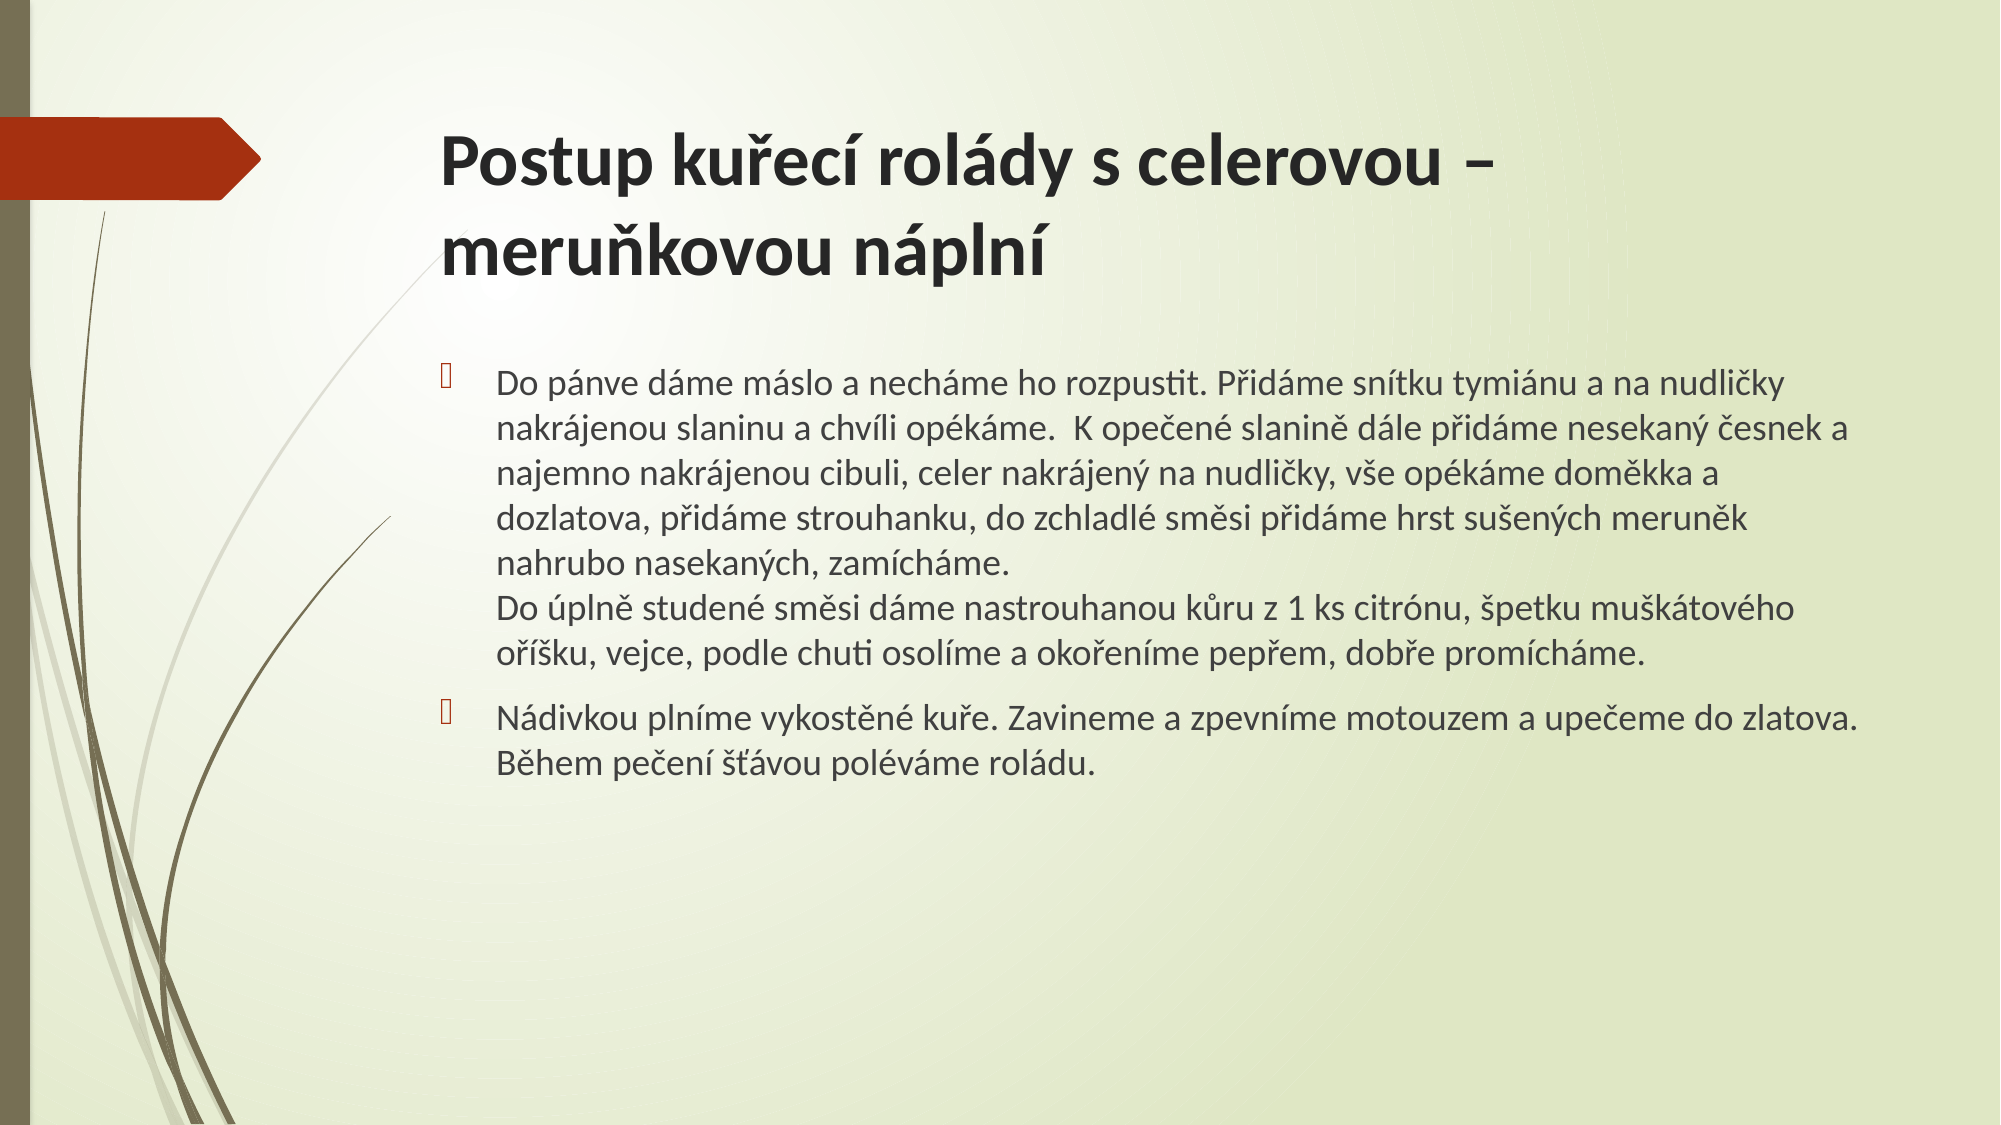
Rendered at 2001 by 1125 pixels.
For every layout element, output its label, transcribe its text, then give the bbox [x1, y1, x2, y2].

list Do pánve dáme máslo a necháme ho rozpustit. Přidáme snítku tymiánu a na nudličky nakrájenou slaninu a chvíli opékáme. K opečené slanině dále přidáme nesekaný česnek a najemno nakrájenou cibuli, celer nakrájený na nudličky, vše opékáme doměkka a dozlatova, přidáme strouhanku, do zchladlé směsi přidáme hrst sušených meruněk nahrubo nasekaných, zamícháme. Do úplně studené směsi dáme nastrouhanou kůru z 1 ks citrónu, špetku muškátového oříšku, vejce, podle chuti osolíme a okořeníme pepřem, dobře promícháme. Nádivkou plníme vykostěné kuře. Zavineme a zpevníme motouzem a upečeme do zlatova. Během pečení šťávou poléváme roládu. [424, 350, 1888, 970]
title Postup kuřecí rolády s celerovou – meruňkovou náplní [425, 102, 1888, 313]
